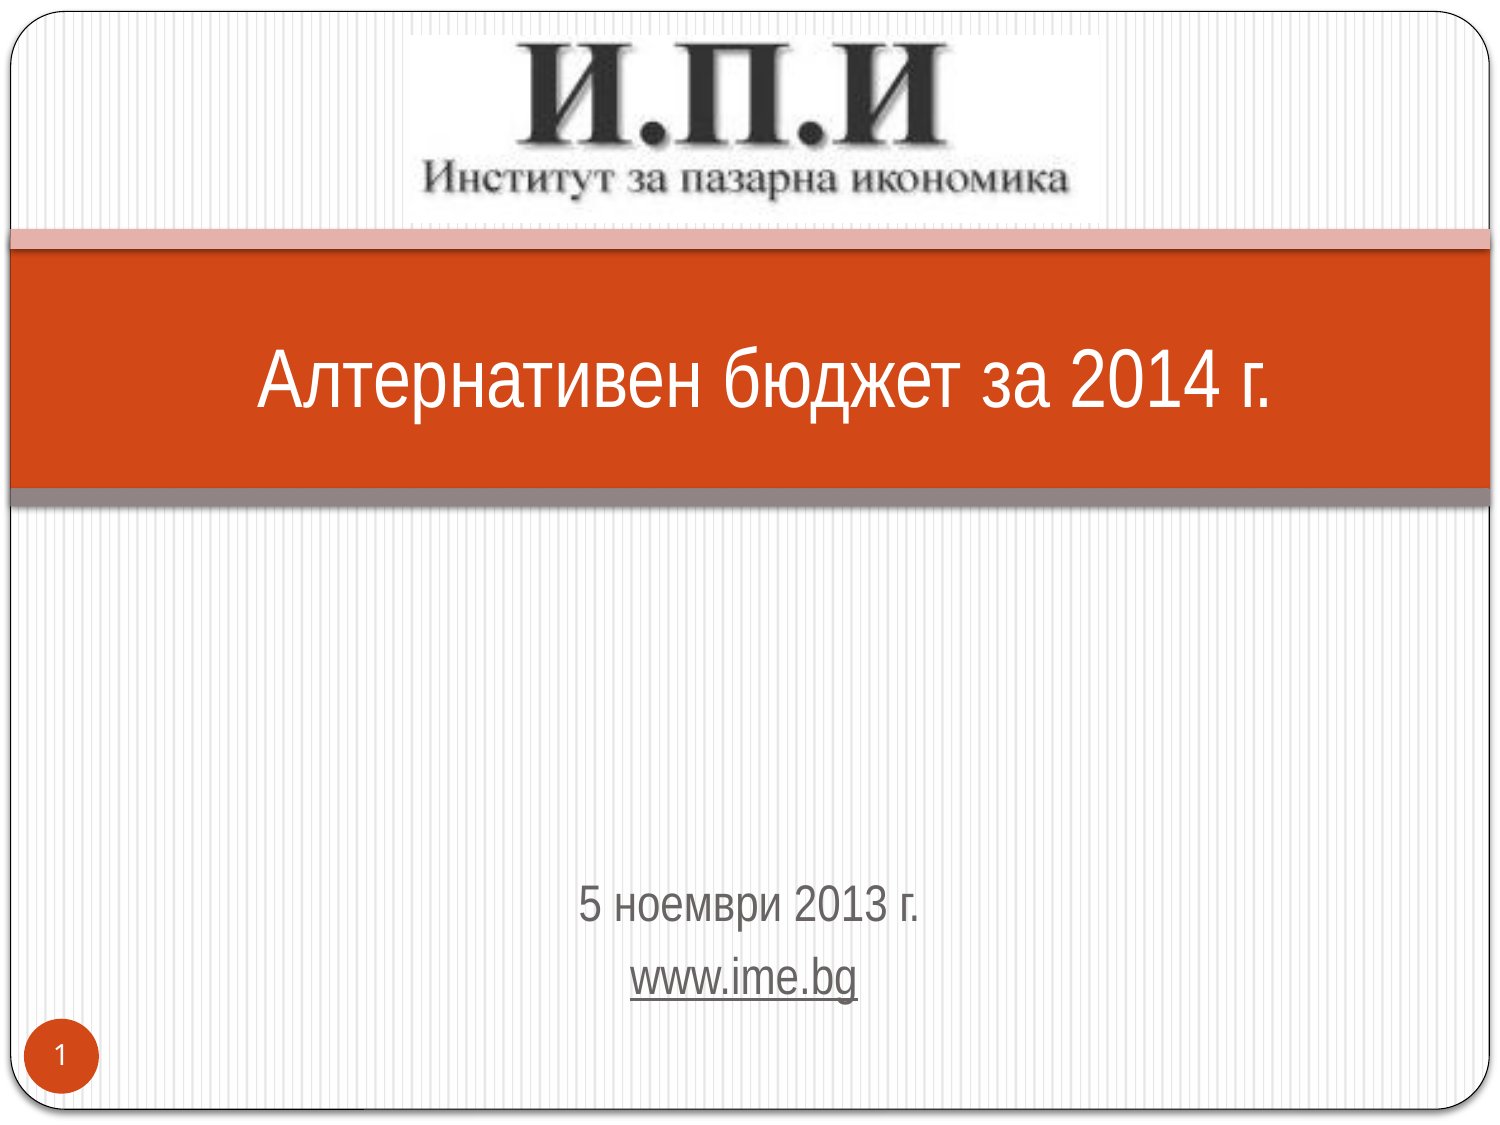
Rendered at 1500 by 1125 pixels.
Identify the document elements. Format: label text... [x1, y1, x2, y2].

picture [409, 34, 1099, 223]
title Алтернативен бюджет за 2014 г. [128, 257, 1404, 499]
slide_number 1 [23, 1018, 99, 1094]
subtitle 5 ноември 2013 г. www.ime.bg [225, 862, 1275, 1013]
